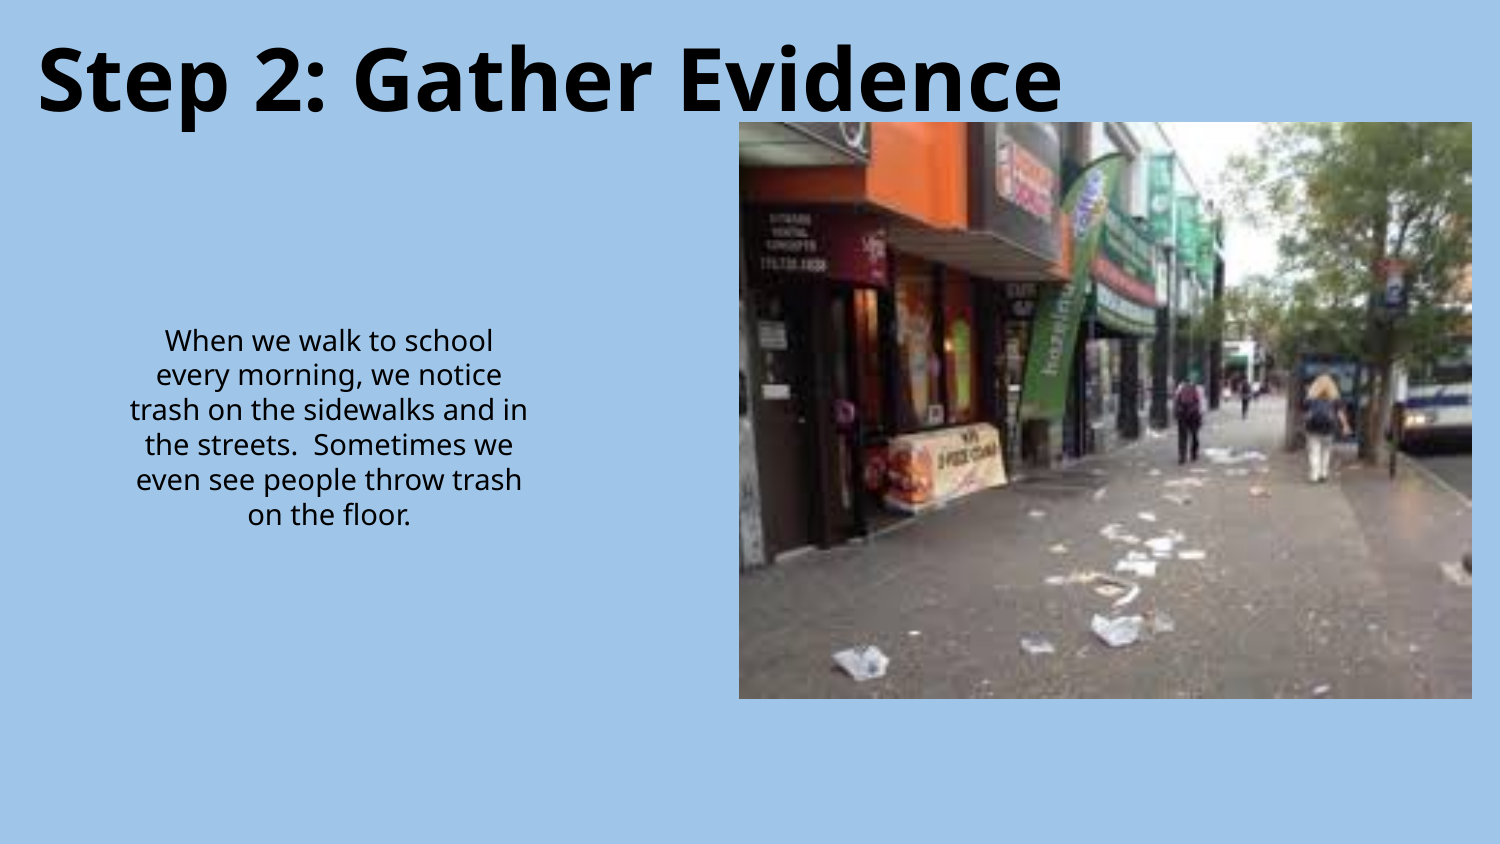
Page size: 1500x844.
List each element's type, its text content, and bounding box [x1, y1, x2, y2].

picture [739, 122, 1472, 699]
text_box When we walk to school every morning, we notice trash on the sidewalks and in the streets. Sometimes we even see people throw trash on the floor. [108, 306, 550, 537]
title Step 2: Gather Evidence [22, 8, 1420, 141]
